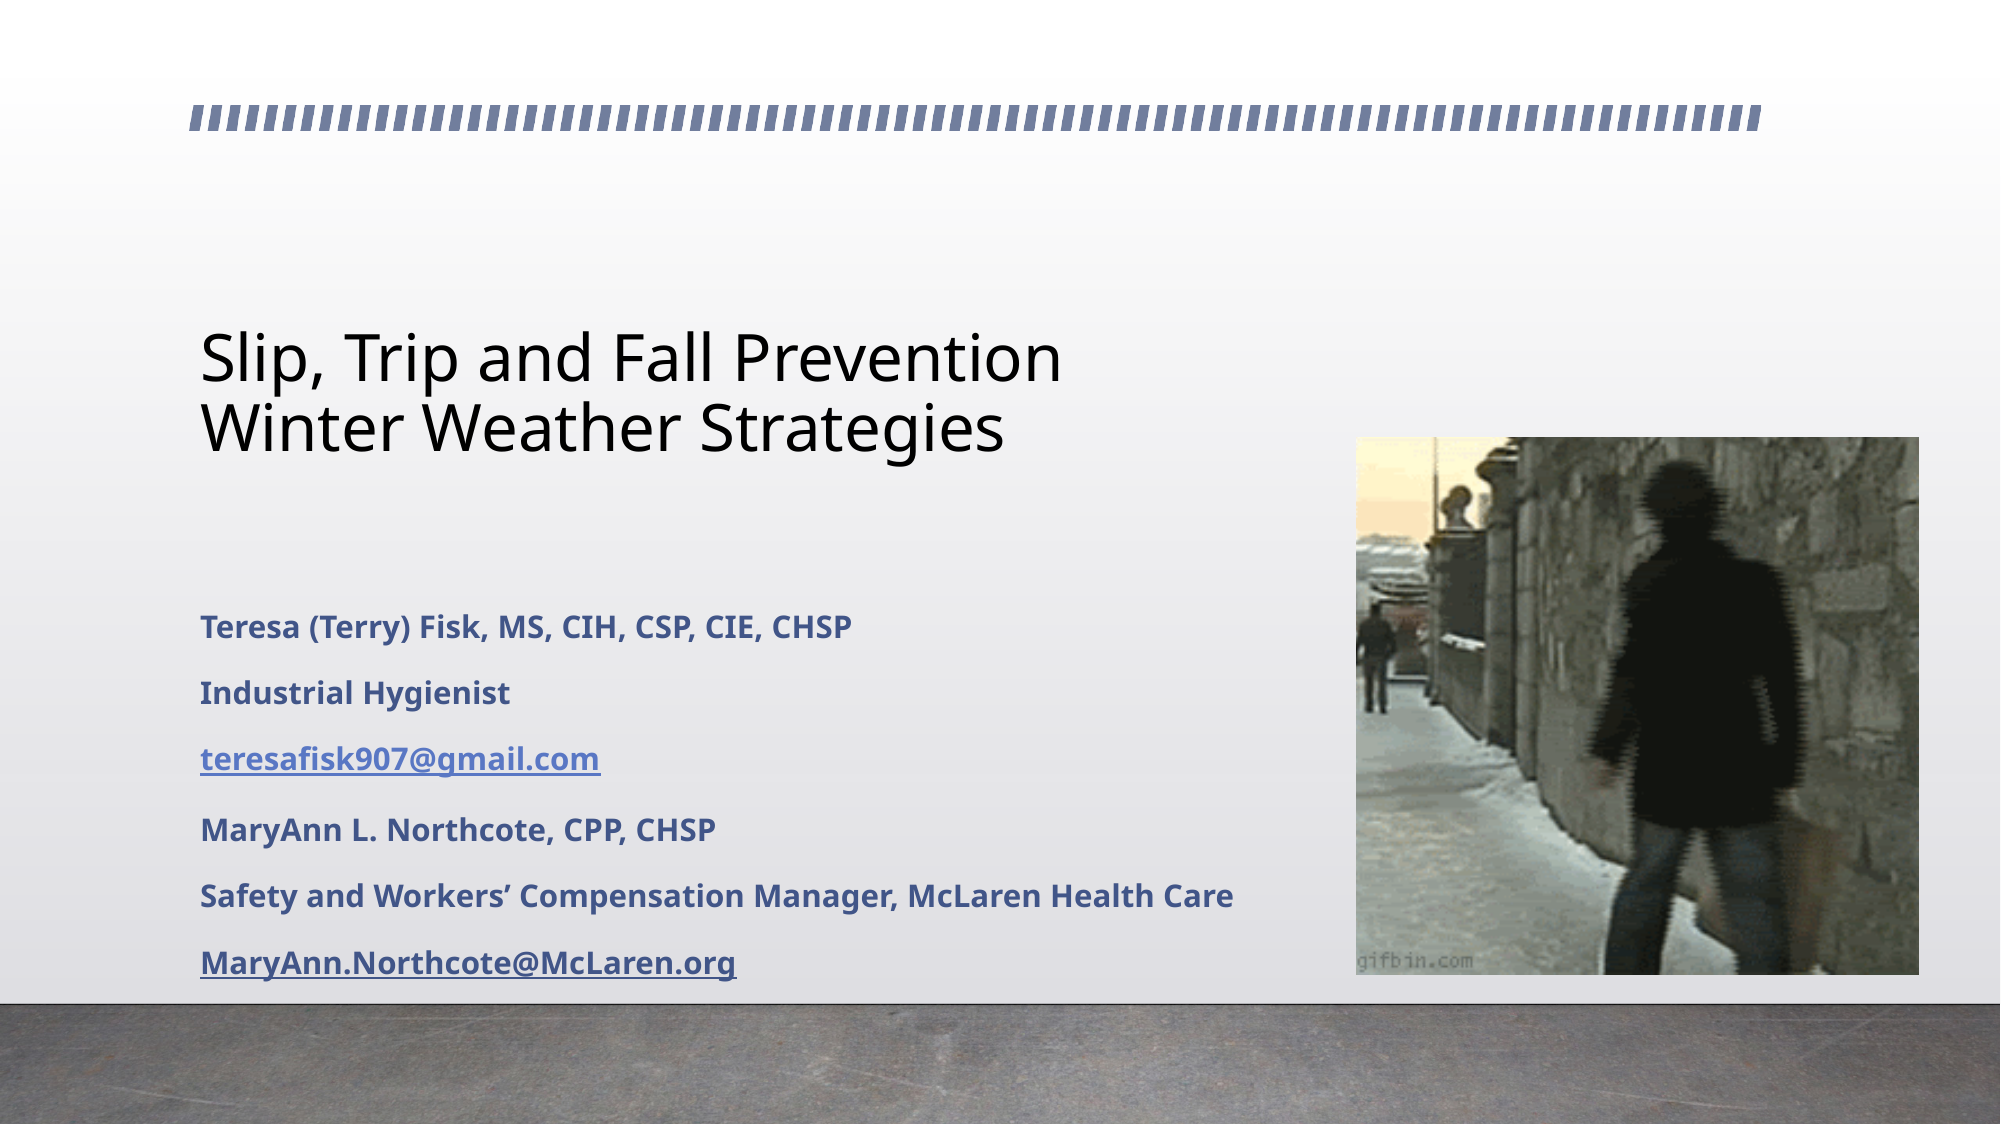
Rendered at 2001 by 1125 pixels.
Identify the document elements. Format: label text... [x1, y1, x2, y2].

subtitle Teresa (Terry) Fisk, MS, CIH, CSP, CIE, CHSP Industrial Hygienist teresafisk907@gmail.com MaryAnn L. Northcote, CPP, CHSP Safety and Workers’ Compensation Manager, McLaren Health Care MaryAnn.Northcote@McLaren.org [185, 584, 1356, 761]
title Slip, Trip and Fall Prevention Winter Weather Strategies [185, 26, 1564, 584]
picture [0, 1004, 2000, 1124]
picture [1356, 437, 1920, 976]
